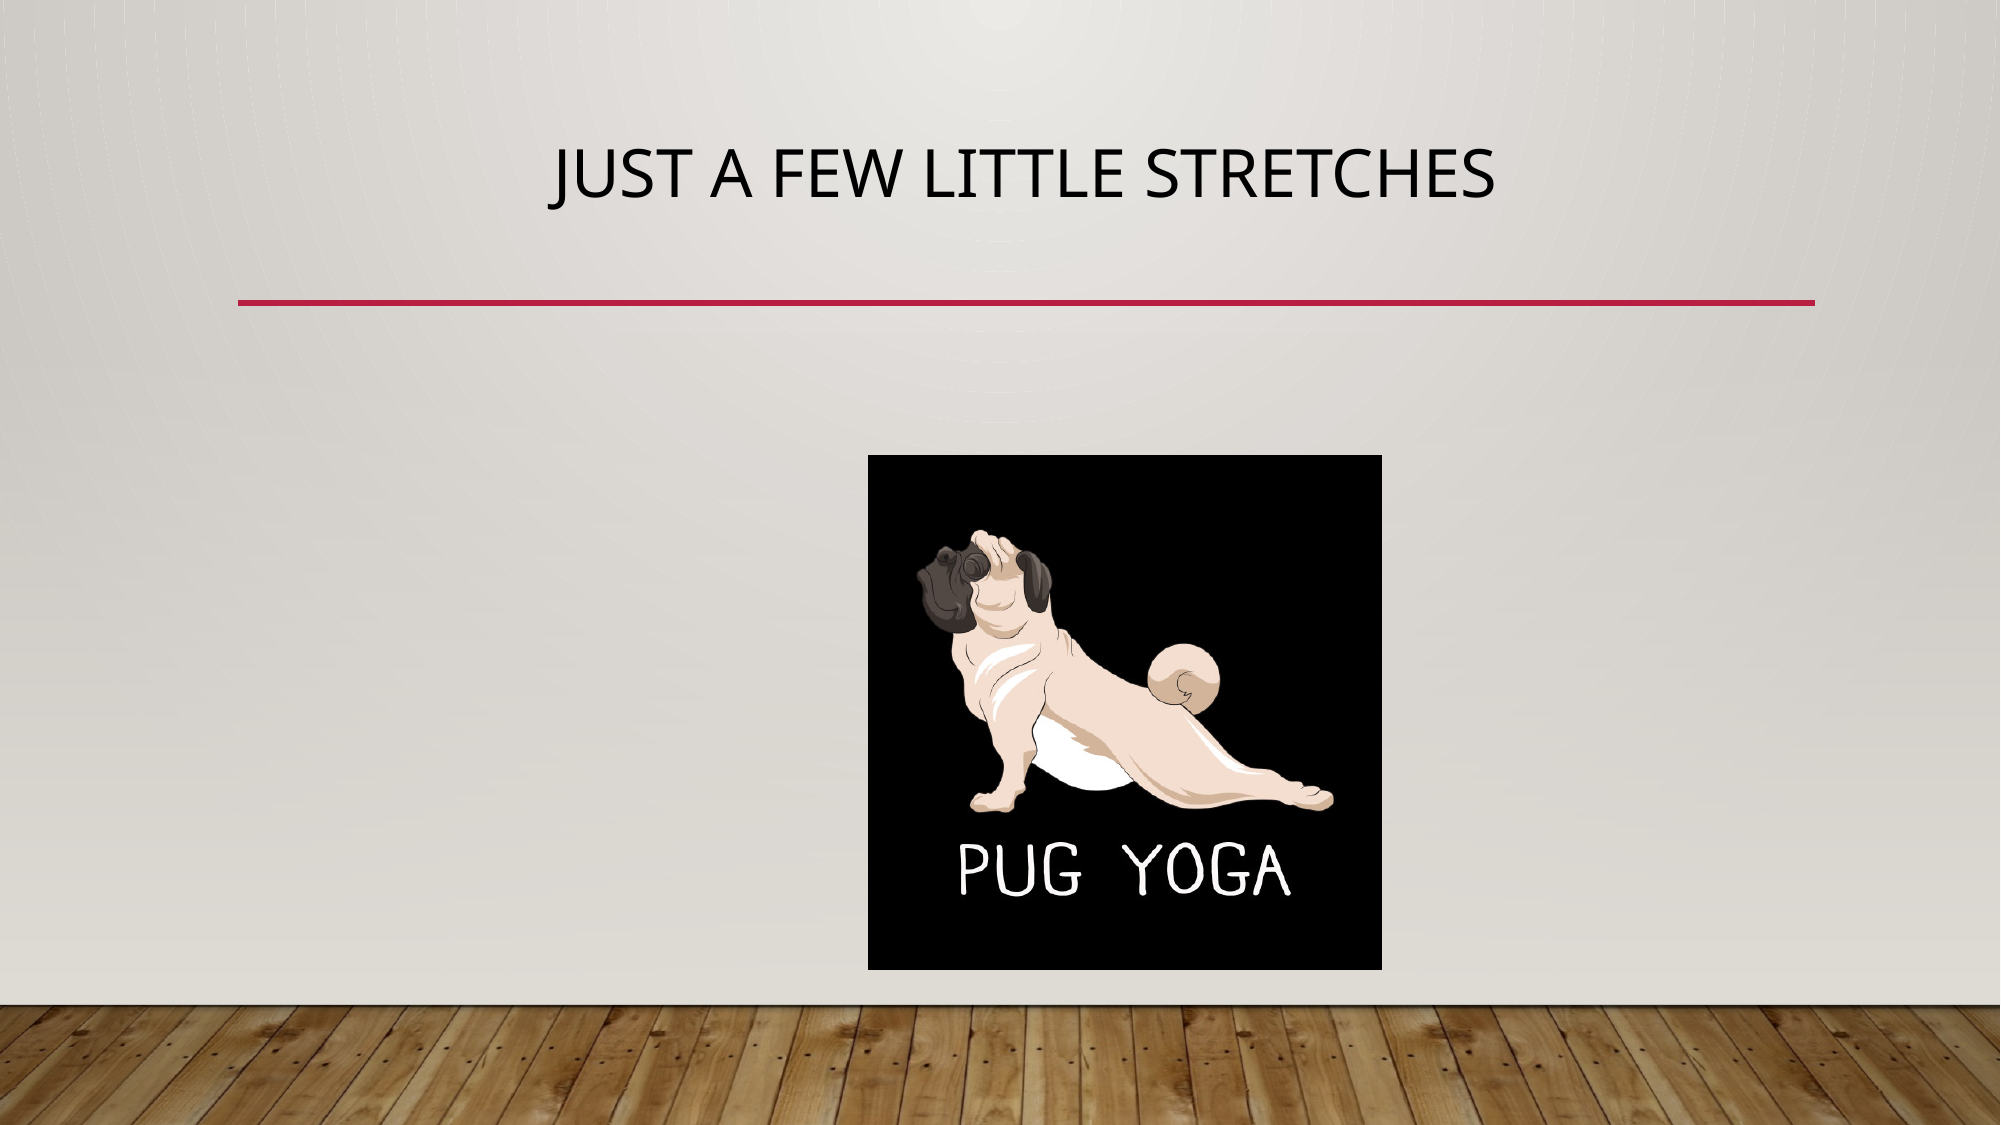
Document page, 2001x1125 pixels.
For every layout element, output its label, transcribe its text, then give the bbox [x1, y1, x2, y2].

title Just a few little stretches [238, 131, 1814, 305]
picture [0, 1005, 2000, 1125]
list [867, 455, 1383, 970]
